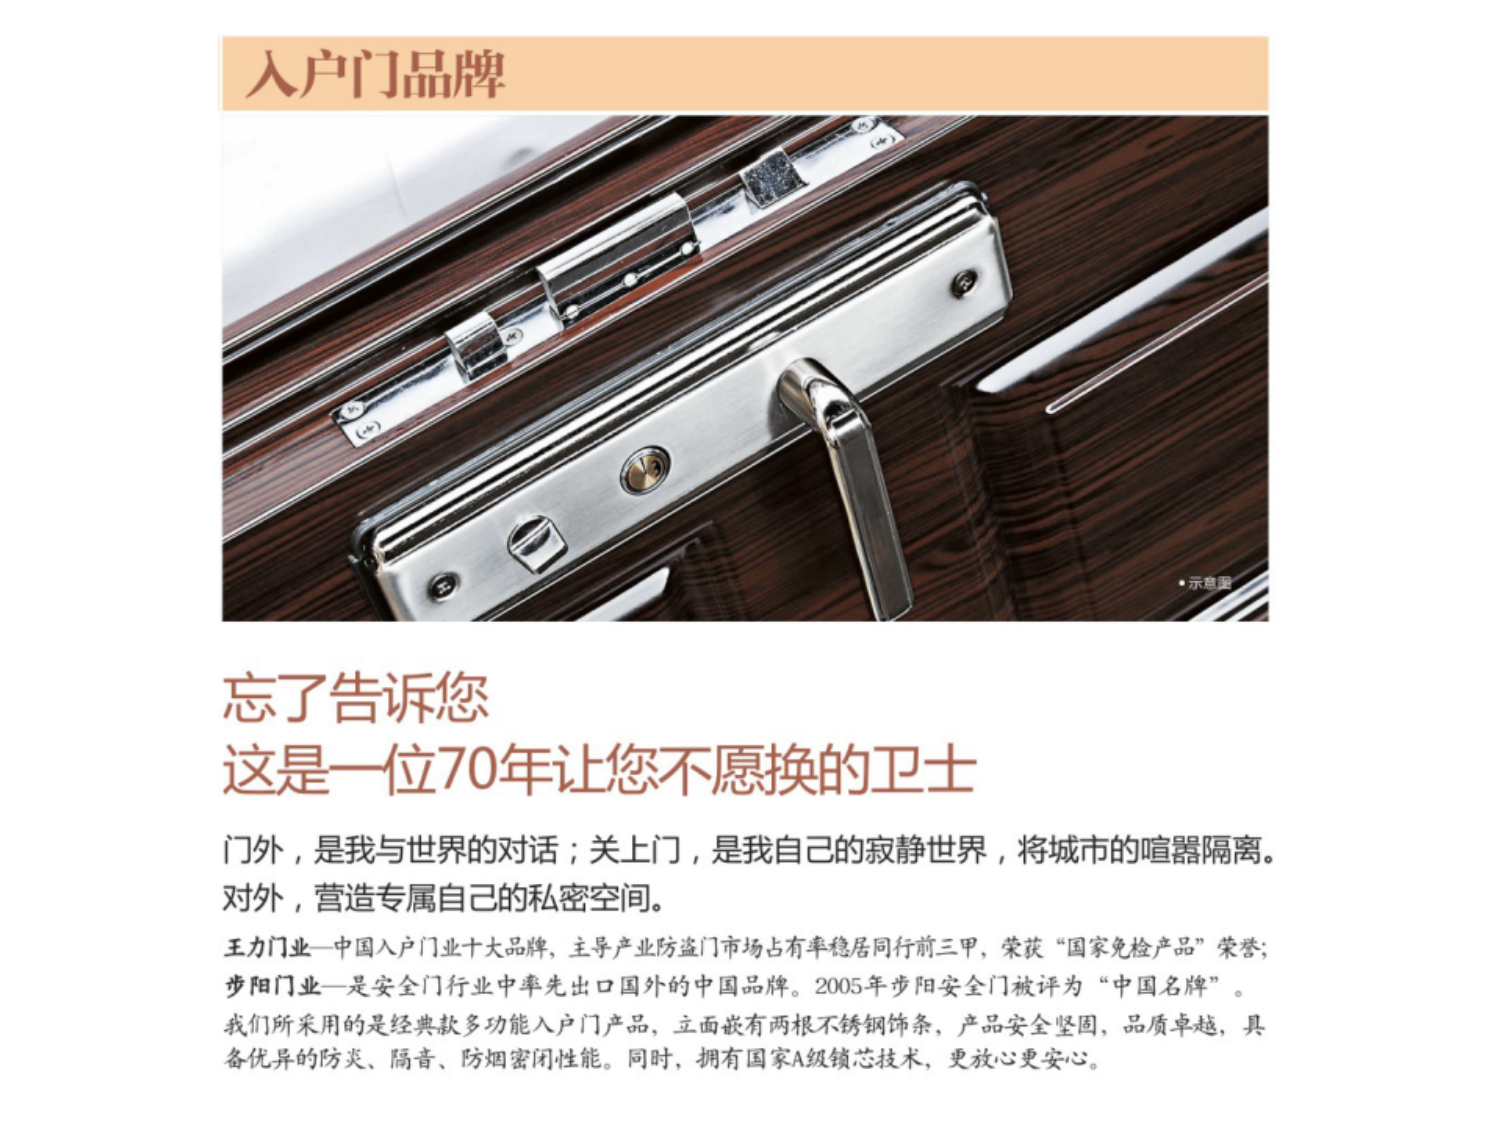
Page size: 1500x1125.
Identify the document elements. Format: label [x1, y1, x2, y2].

picture [218, 31, 1282, 1094]
